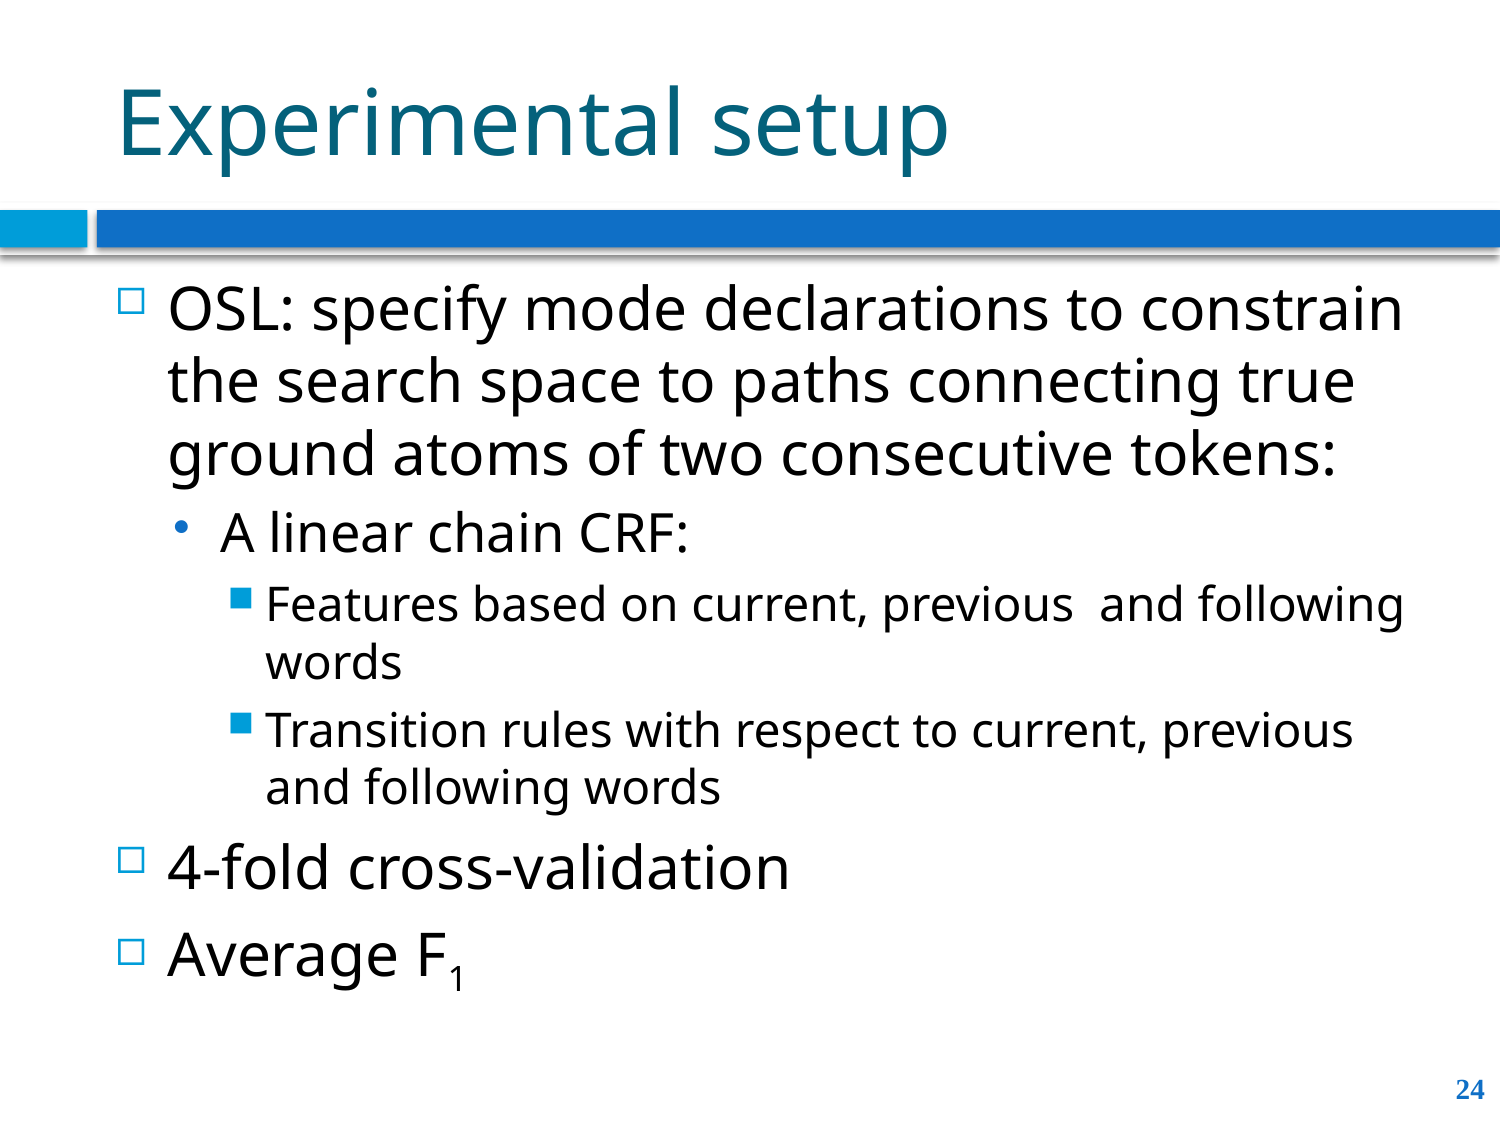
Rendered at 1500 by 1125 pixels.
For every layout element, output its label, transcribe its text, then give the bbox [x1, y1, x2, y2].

list OSL: specify mode declarations to constrain the search space to paths connecting true ground atoms of two consecutive tokens: A linear chain CRF: Features based on current, previous and following words Transition rules with respect to current, previous and following words 4-fold cross-validation Average F1 [100, 262, 1438, 1000]
slide_number 24 [1425, 1050, 1500, 1125]
title Experimental setup [100, 37, 1438, 200]
